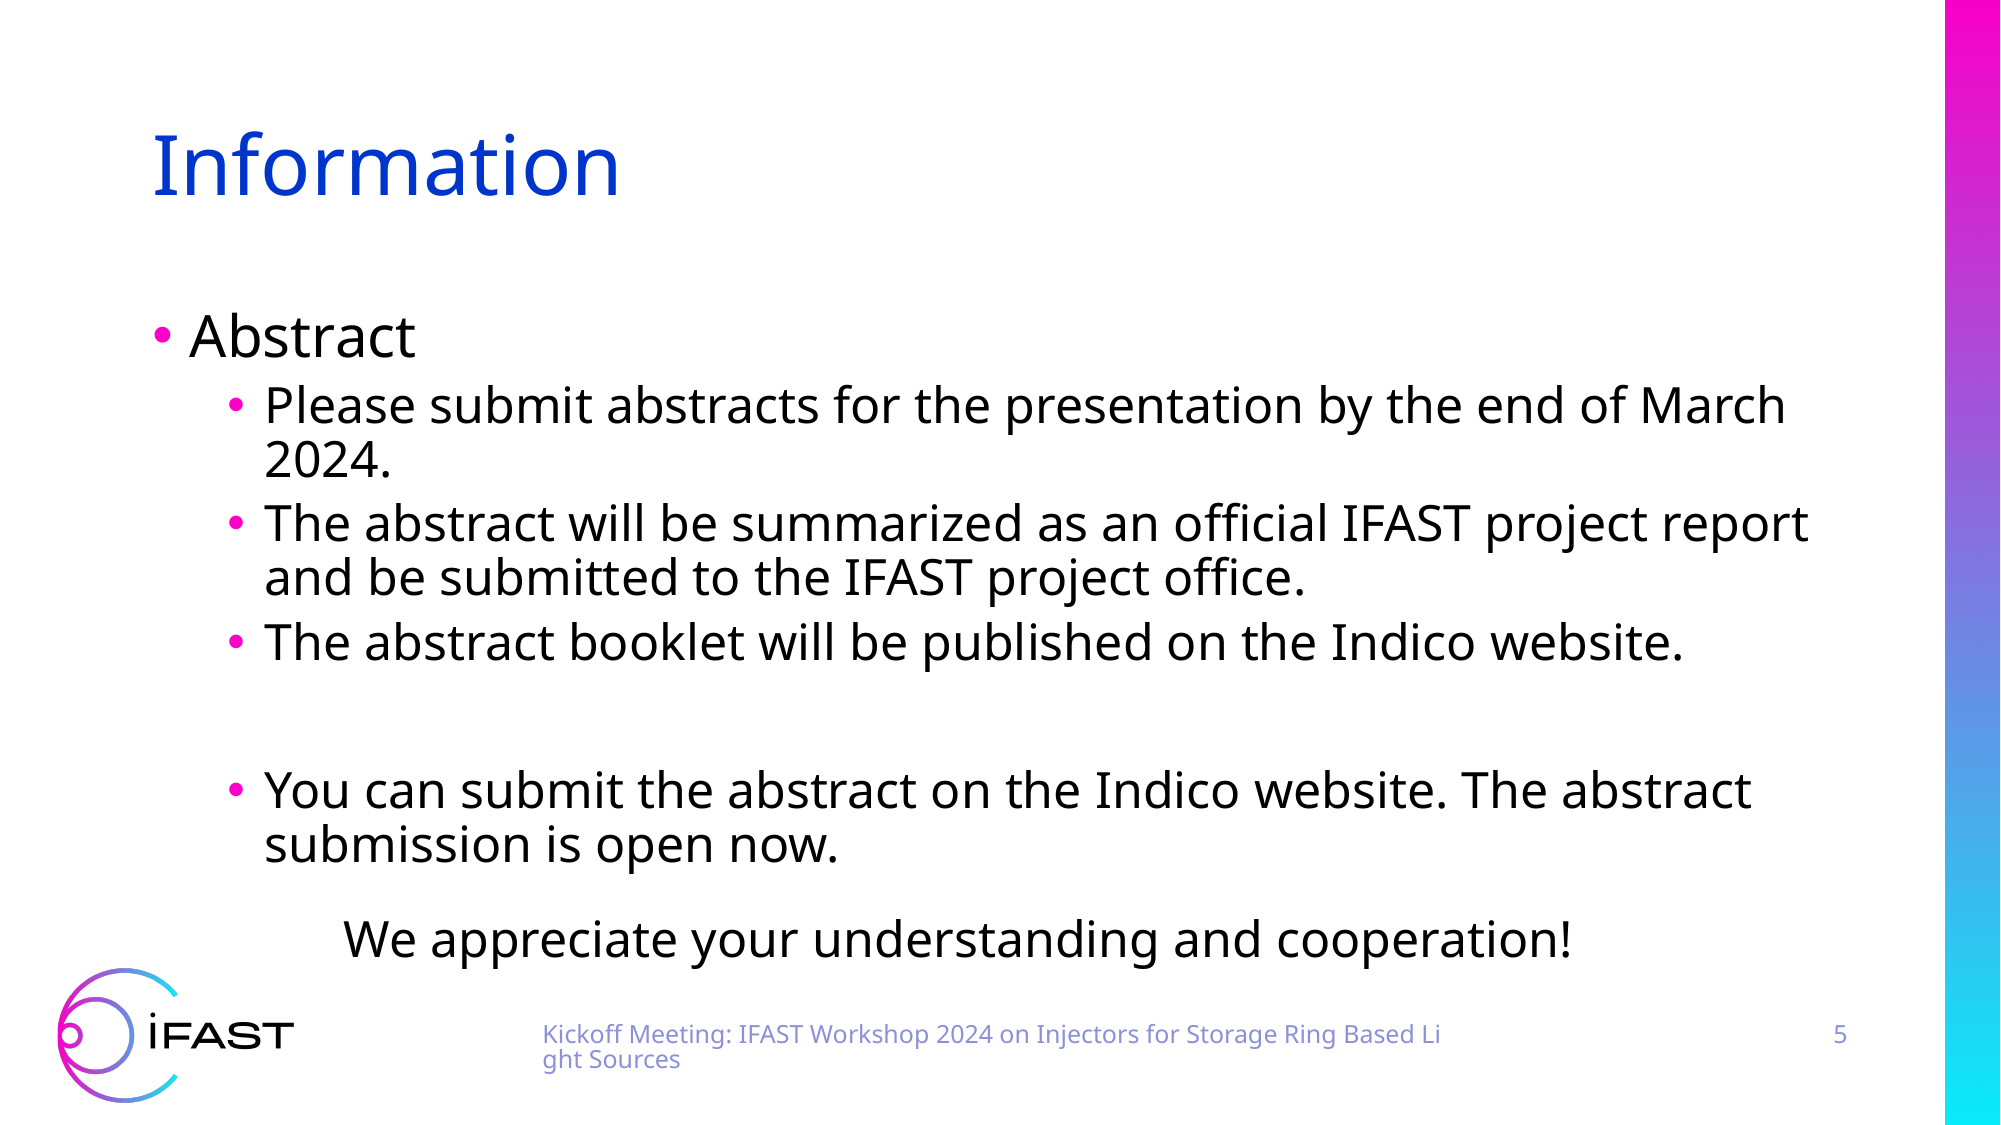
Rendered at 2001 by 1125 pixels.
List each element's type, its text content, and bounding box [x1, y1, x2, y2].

slide_number 5 [1590, 1005, 1863, 1066]
list Abstract Please submit abstracts for the presentation by the end of March 2024. The abstract will be summarized as an official IFAST project report and be submitted to the IFAST project office. The abstract booklet will be published on the Indico website. You can submit the abstract on the Indico website. The abstract submission is open now. [137, 299, 1863, 917]
text_box We appreciate your understanding and cooperation! [125, 900, 1792, 975]
picture [57, 968, 294, 1103]
picture [1945, 0, 2001, 1125]
title Information [137, 59, 1863, 278]
footer Kickoff Meeting: IFAST Workshop 2024 on Injectors for Storage Ring Based Light Sources [527, 1005, 1473, 1066]
